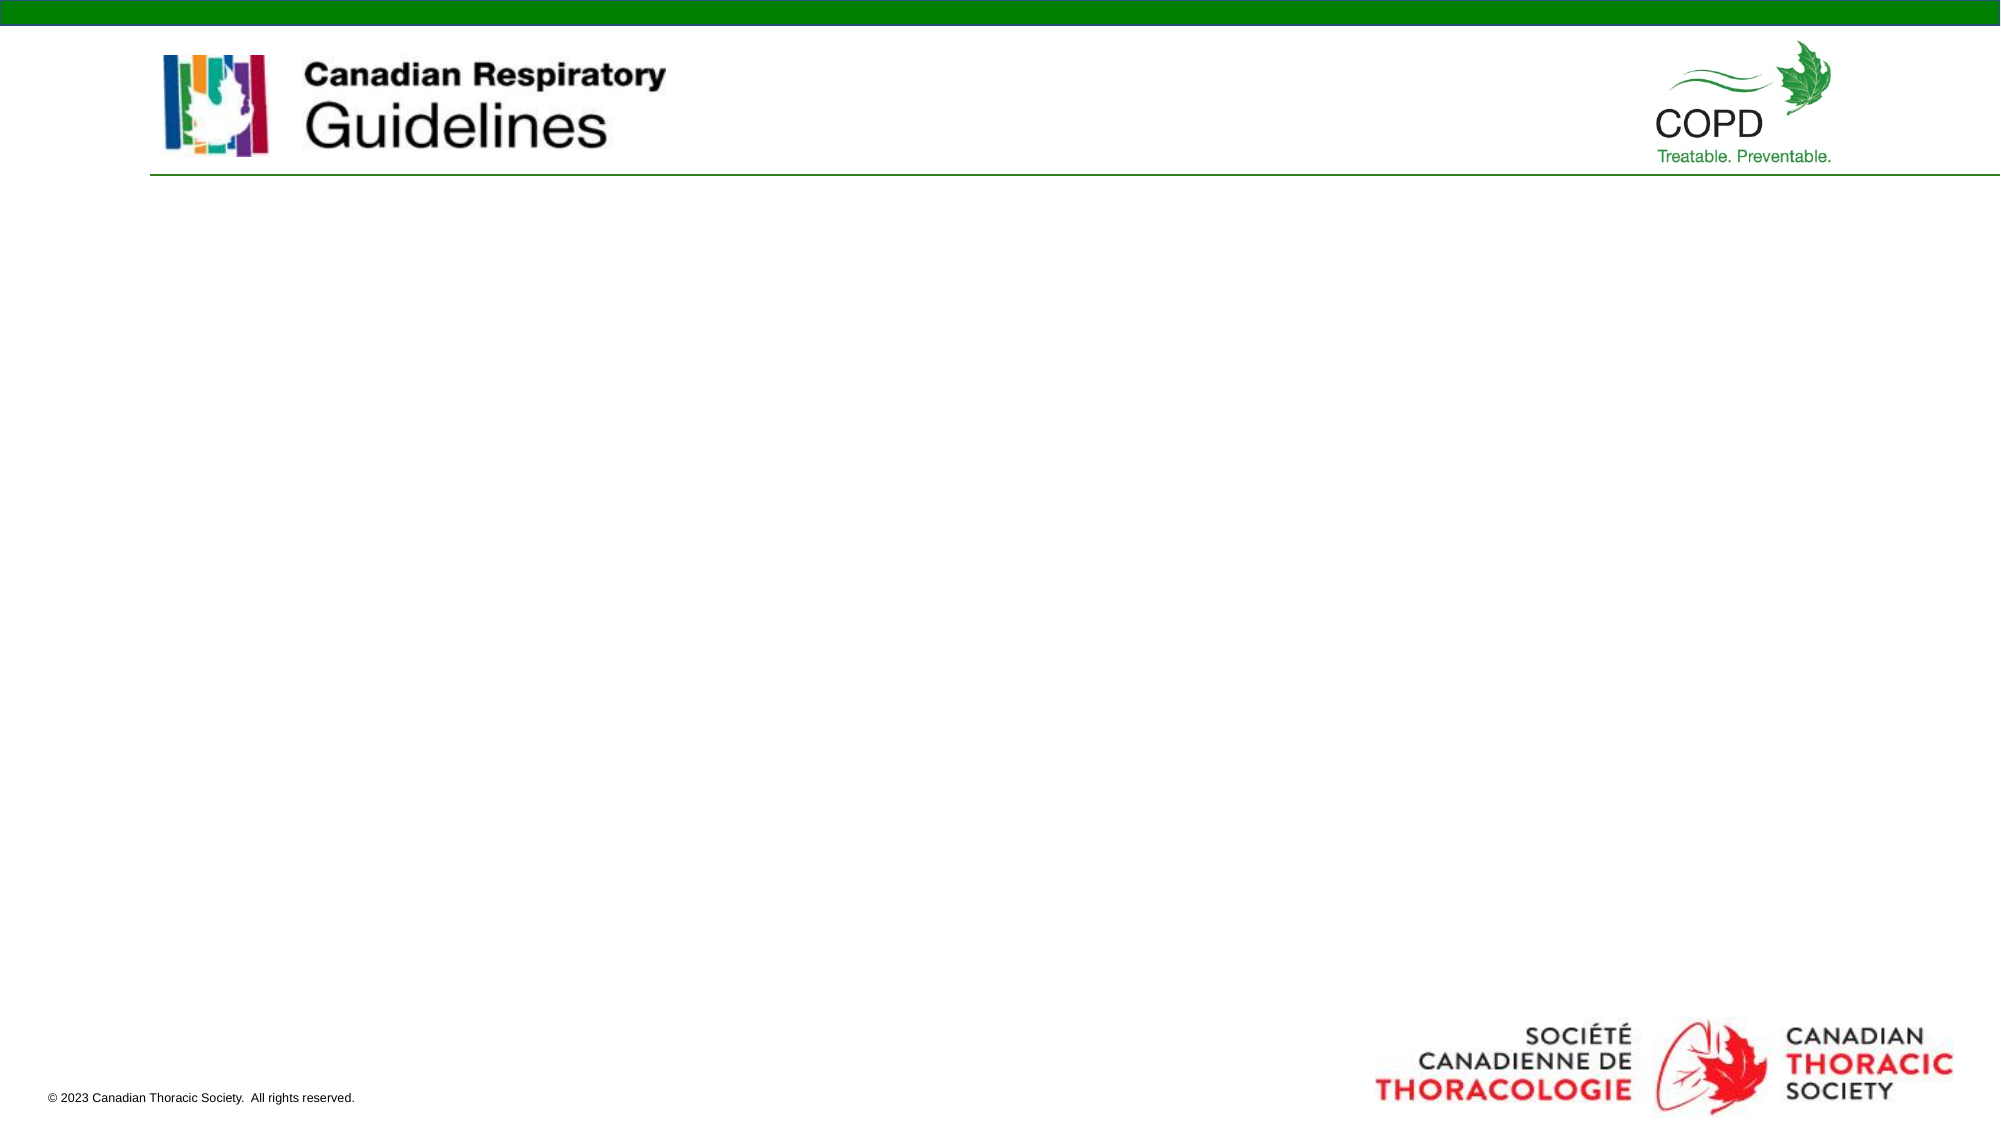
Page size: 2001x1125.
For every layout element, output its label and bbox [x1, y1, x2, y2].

picture [1375, 1017, 1954, 1118]
picture [1648, 37, 1837, 167]
picture [163, 55, 666, 157]
